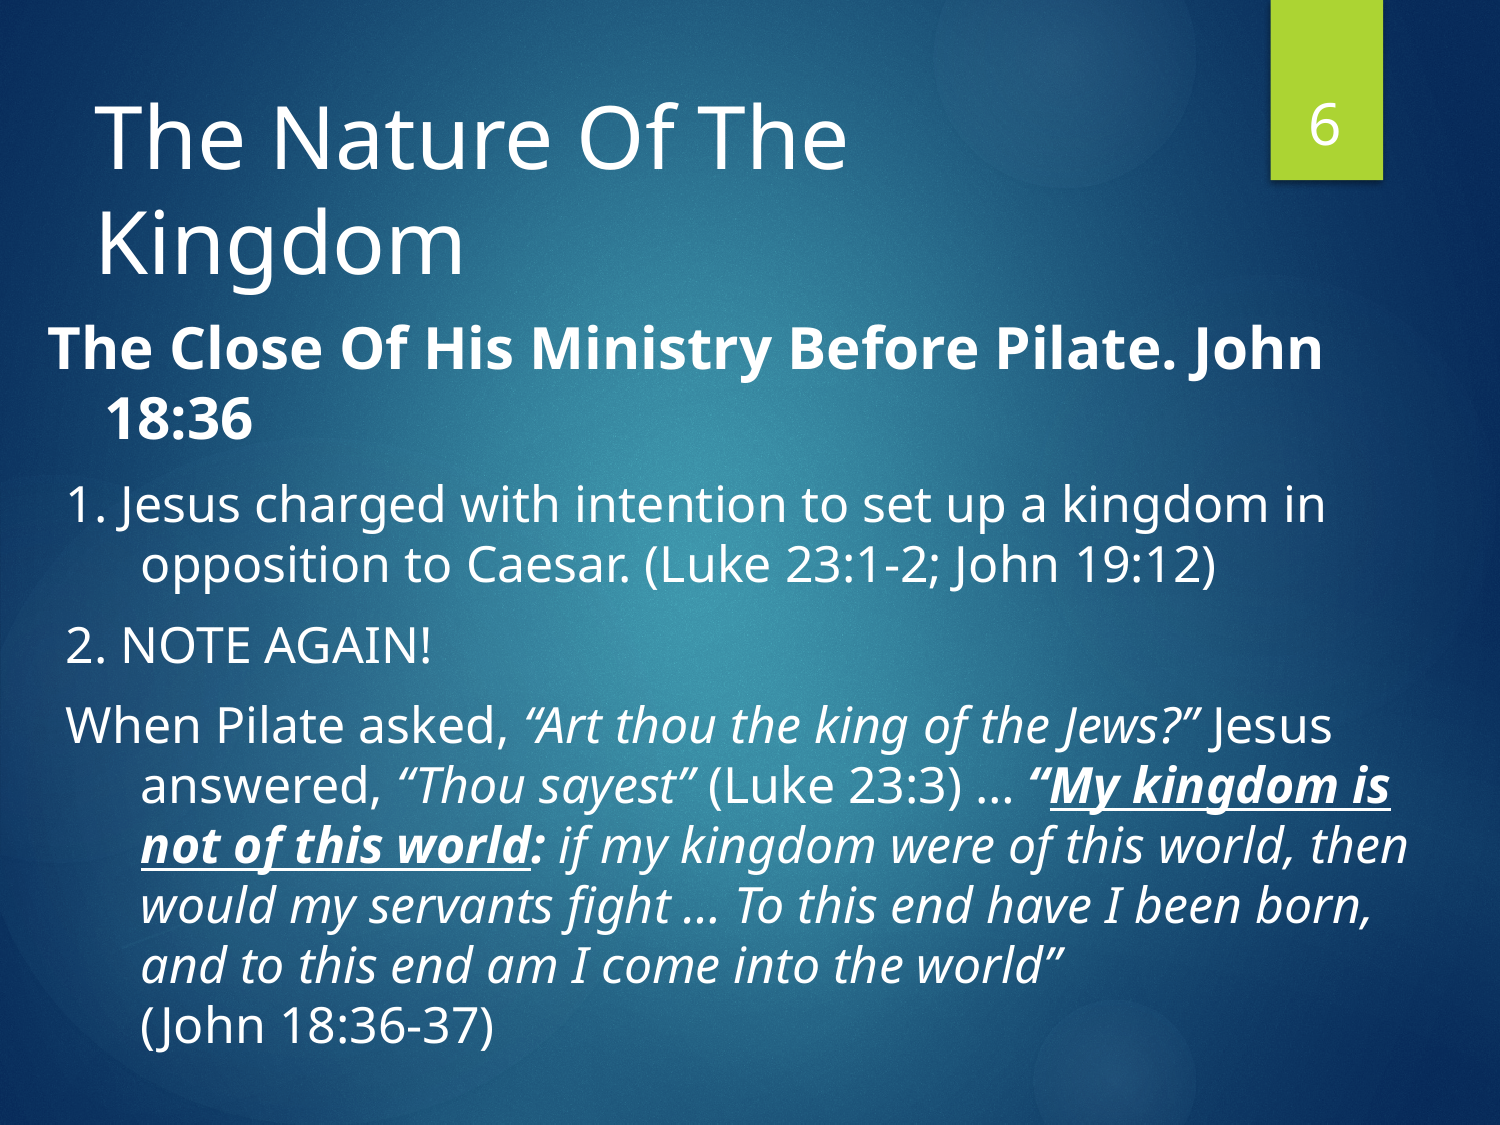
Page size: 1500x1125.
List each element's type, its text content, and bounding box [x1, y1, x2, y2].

list The Close Of His Ministry Before Pilate. John 18:36 1. Jesus charged with intention to set up a kingdom in opposition to Caesar. (Luke 23:1-2; John 19:12) 2. NOTE AGAIN! When Pilate asked, “Art thou the king of the Jews?” Jesus answered, “Thou sayest” (Luke 23:3) … “My kingdom is not of this world: if my kingdom were of this world, then would my servants fight … To this end have I been born, and to this end am I come into the world” (John 18:36-37) [32, 304, 1475, 1062]
title The Nature Of The Kingdom [79, 74, 1237, 300]
slide_number 6 [1273, 48, 1378, 175]
